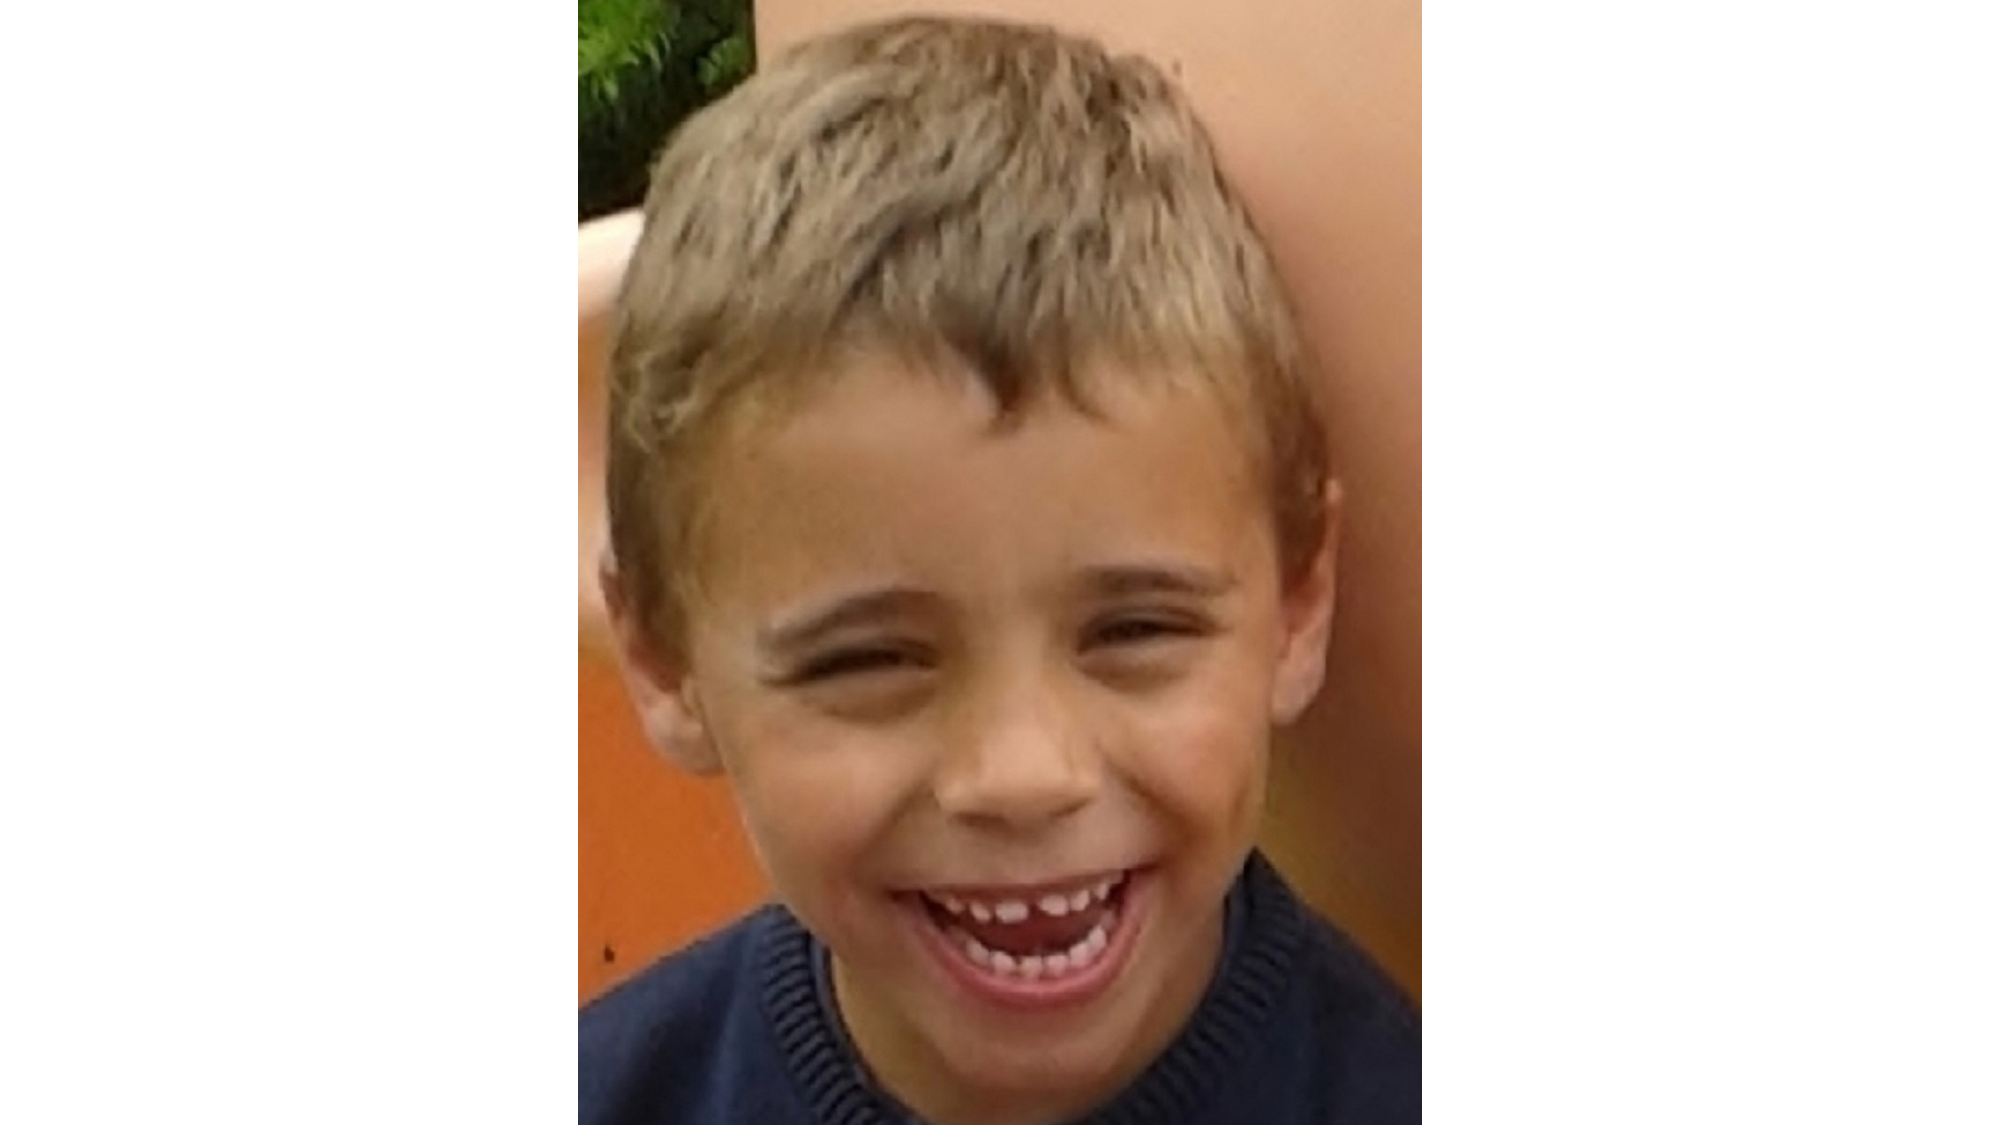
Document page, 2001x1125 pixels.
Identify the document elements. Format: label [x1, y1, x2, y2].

picture [578, 0, 1422, 1125]
